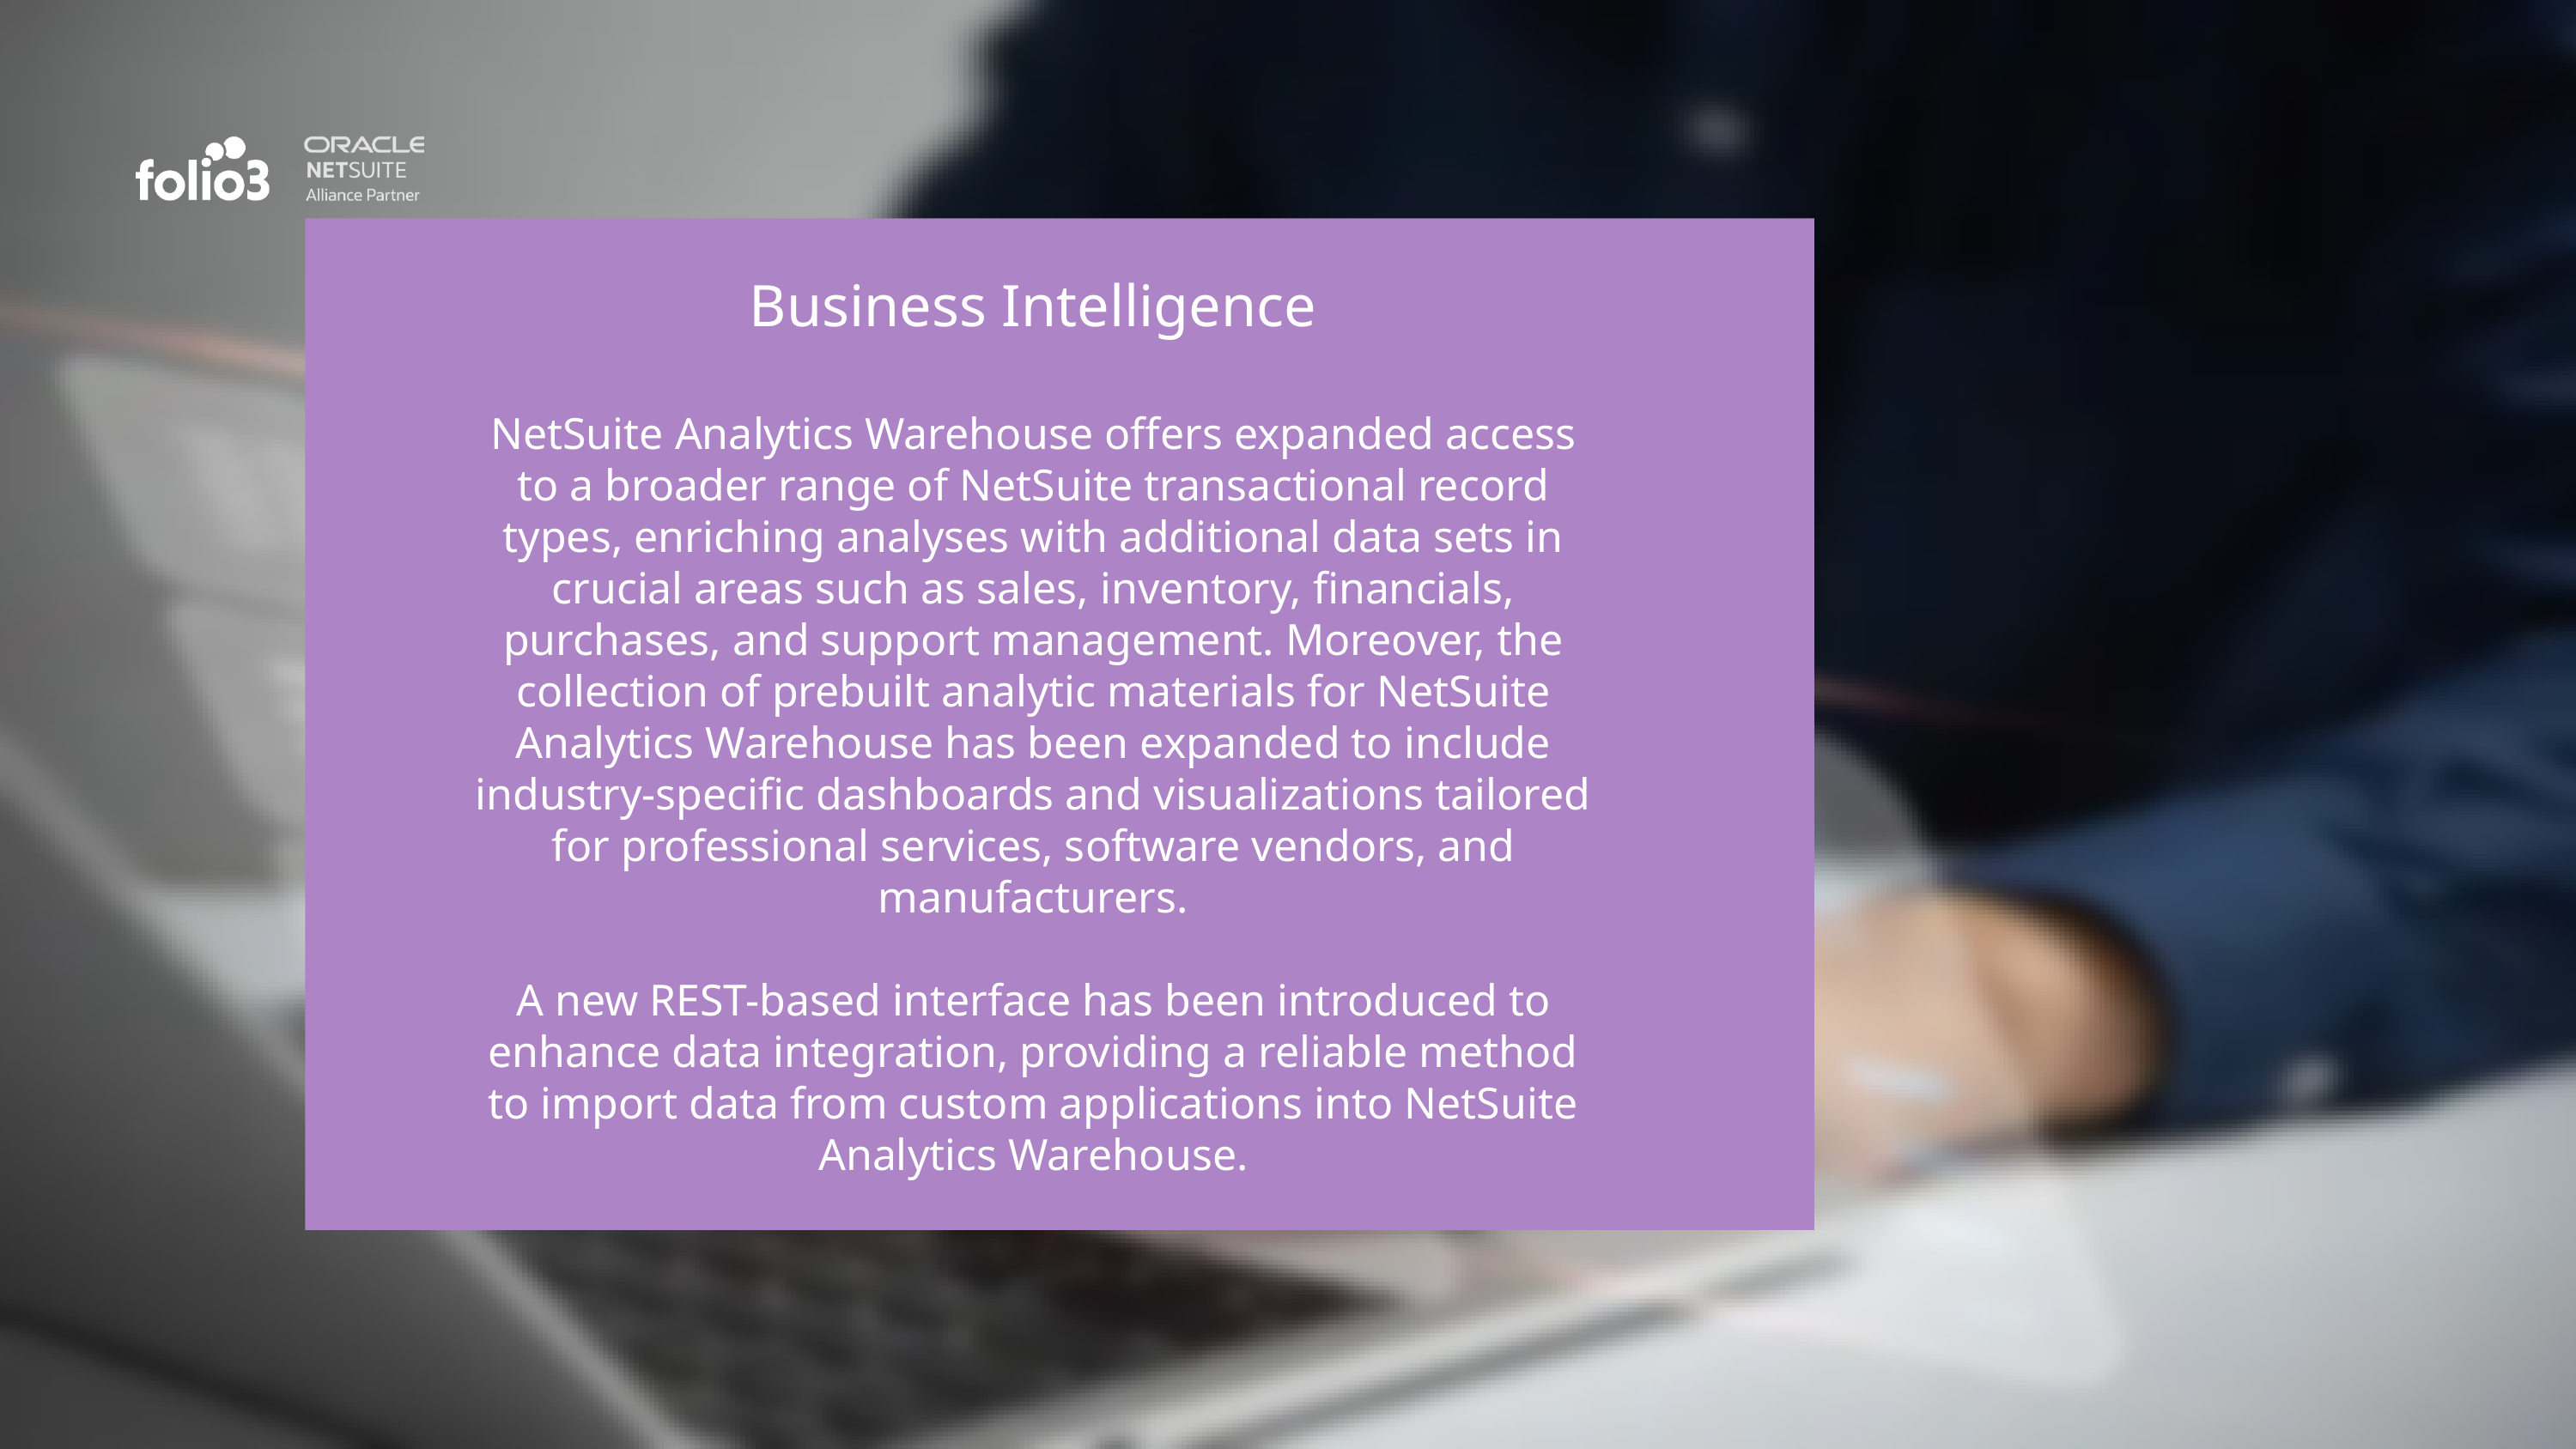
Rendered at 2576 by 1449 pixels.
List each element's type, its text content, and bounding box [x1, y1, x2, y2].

text_box [304, 217, 1815, 1231]
text_box Business Intelligence NetSuite Analytics Warehouse offers expanded access to a broader range of NetSuite transactional record types, enriching analyses with additional data sets in crucial areas such as sales, inventory, financials, purchases, and support management. Moreover, the collection of prebuilt analytic materials for NetSuite Analytics Warehouse has been expanded to include industry-specific dashboards and visualizations tailored for professional services, software vendors, and manufacturers. A new REST-based interface has been introduced to enhance data integration, providing a reliable method to import data from custom applications into NetSuite Analytics Warehouse. [457, 263, 1610, 1186]
picture [0, 0, 2576, 1449]
